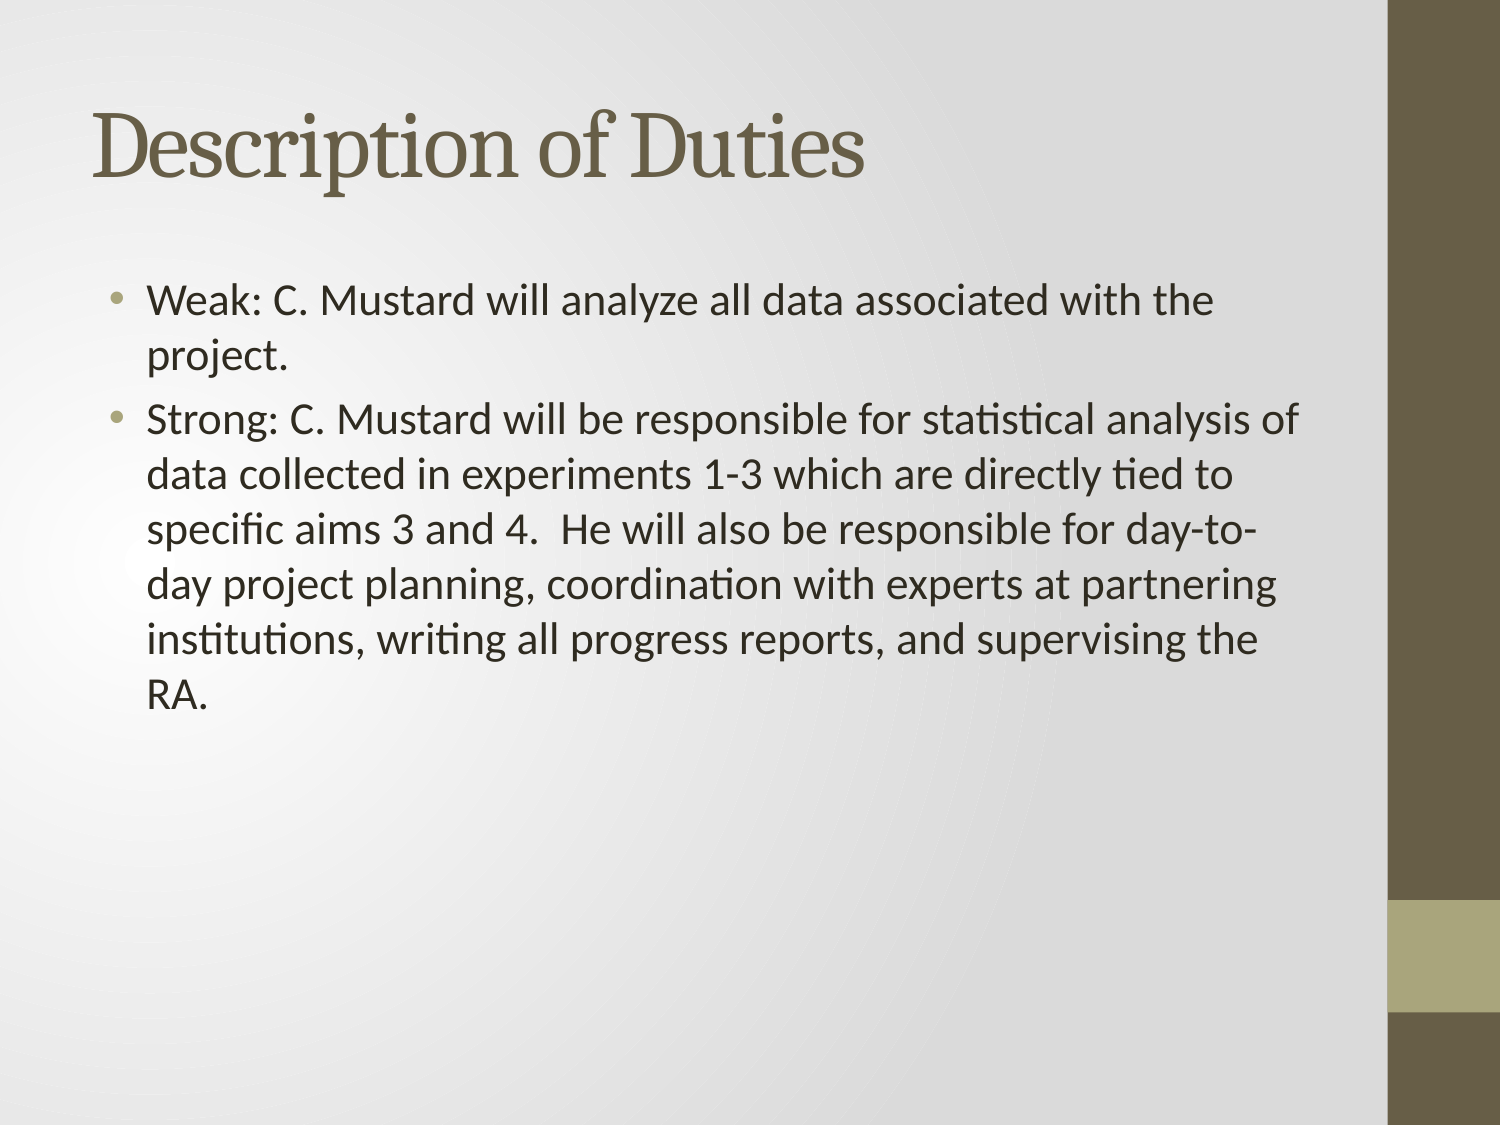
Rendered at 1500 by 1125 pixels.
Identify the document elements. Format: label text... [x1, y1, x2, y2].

list Weak: C. Mustard will analyze all data associated with the project. Strong: C. Mustard will be responsible for statistical analysis of data collected in experiments 1-3 which are directly tied to specific aims 3 and 4. He will also be responsible for day-to-day project planning, coordination with experts at partnering institutions, writing all progress reports, and supervising the RA. [75, 262, 1325, 1050]
title Description of Duties [75, 45, 1325, 233]
